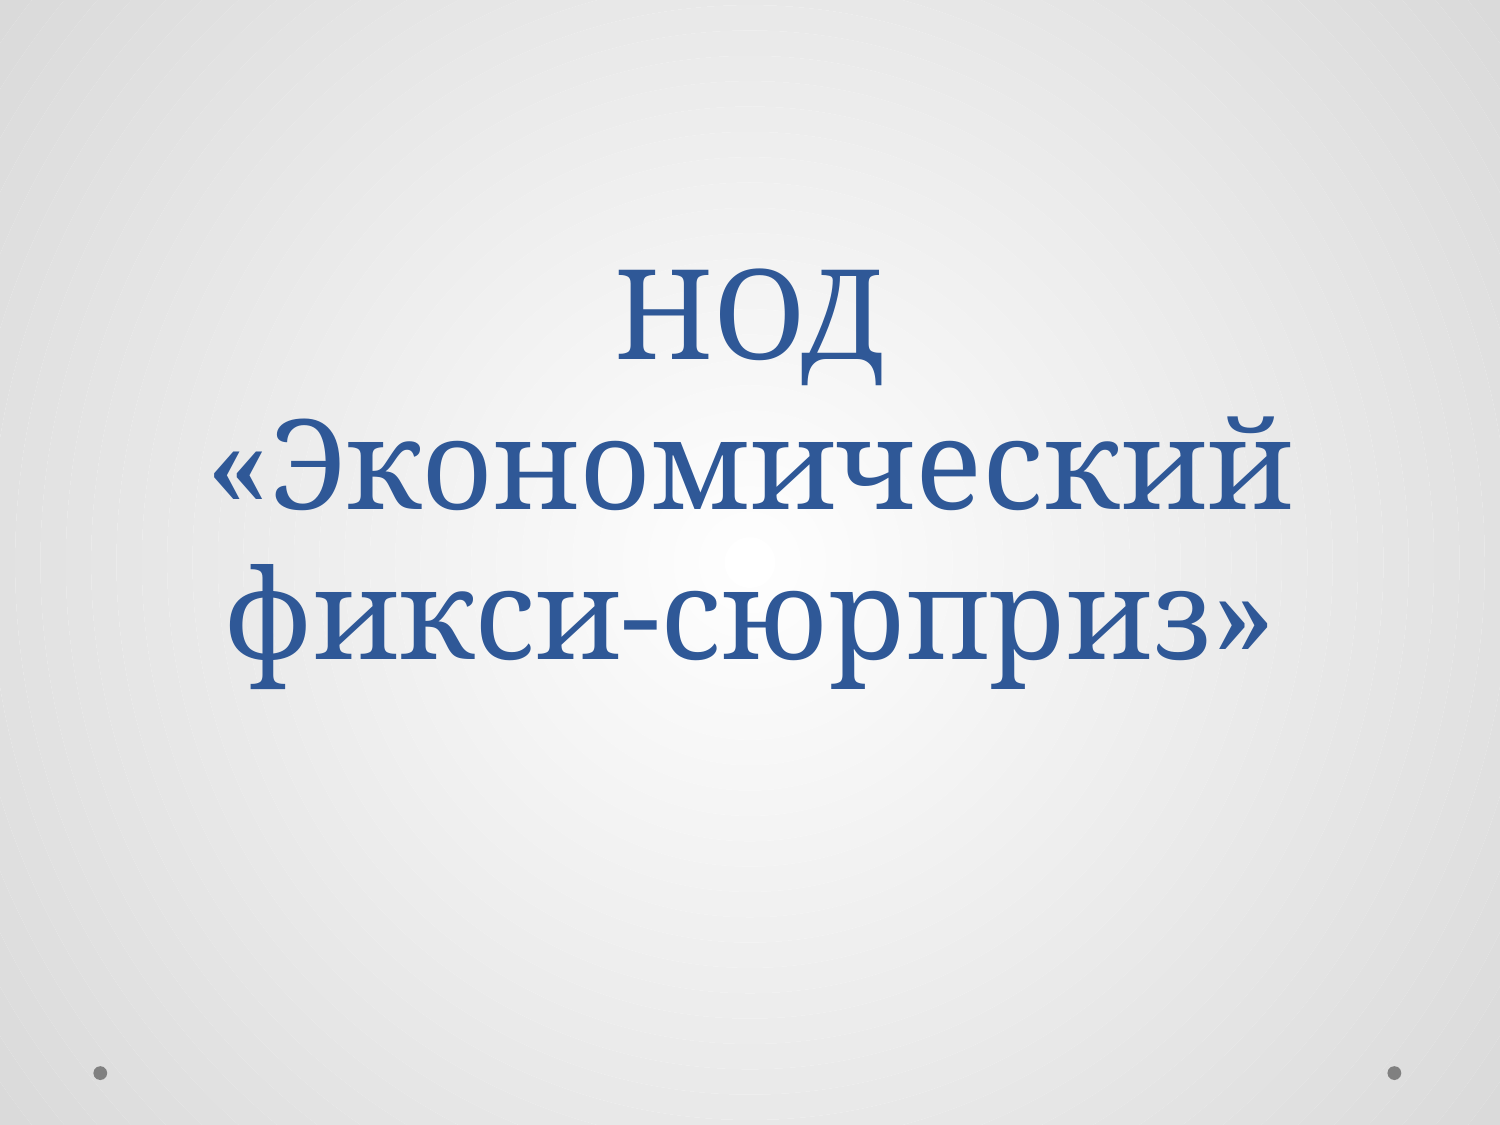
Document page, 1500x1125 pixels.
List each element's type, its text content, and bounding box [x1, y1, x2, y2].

title НОД «Экономический фикси-сюрприз» [112, 99, 1388, 693]
